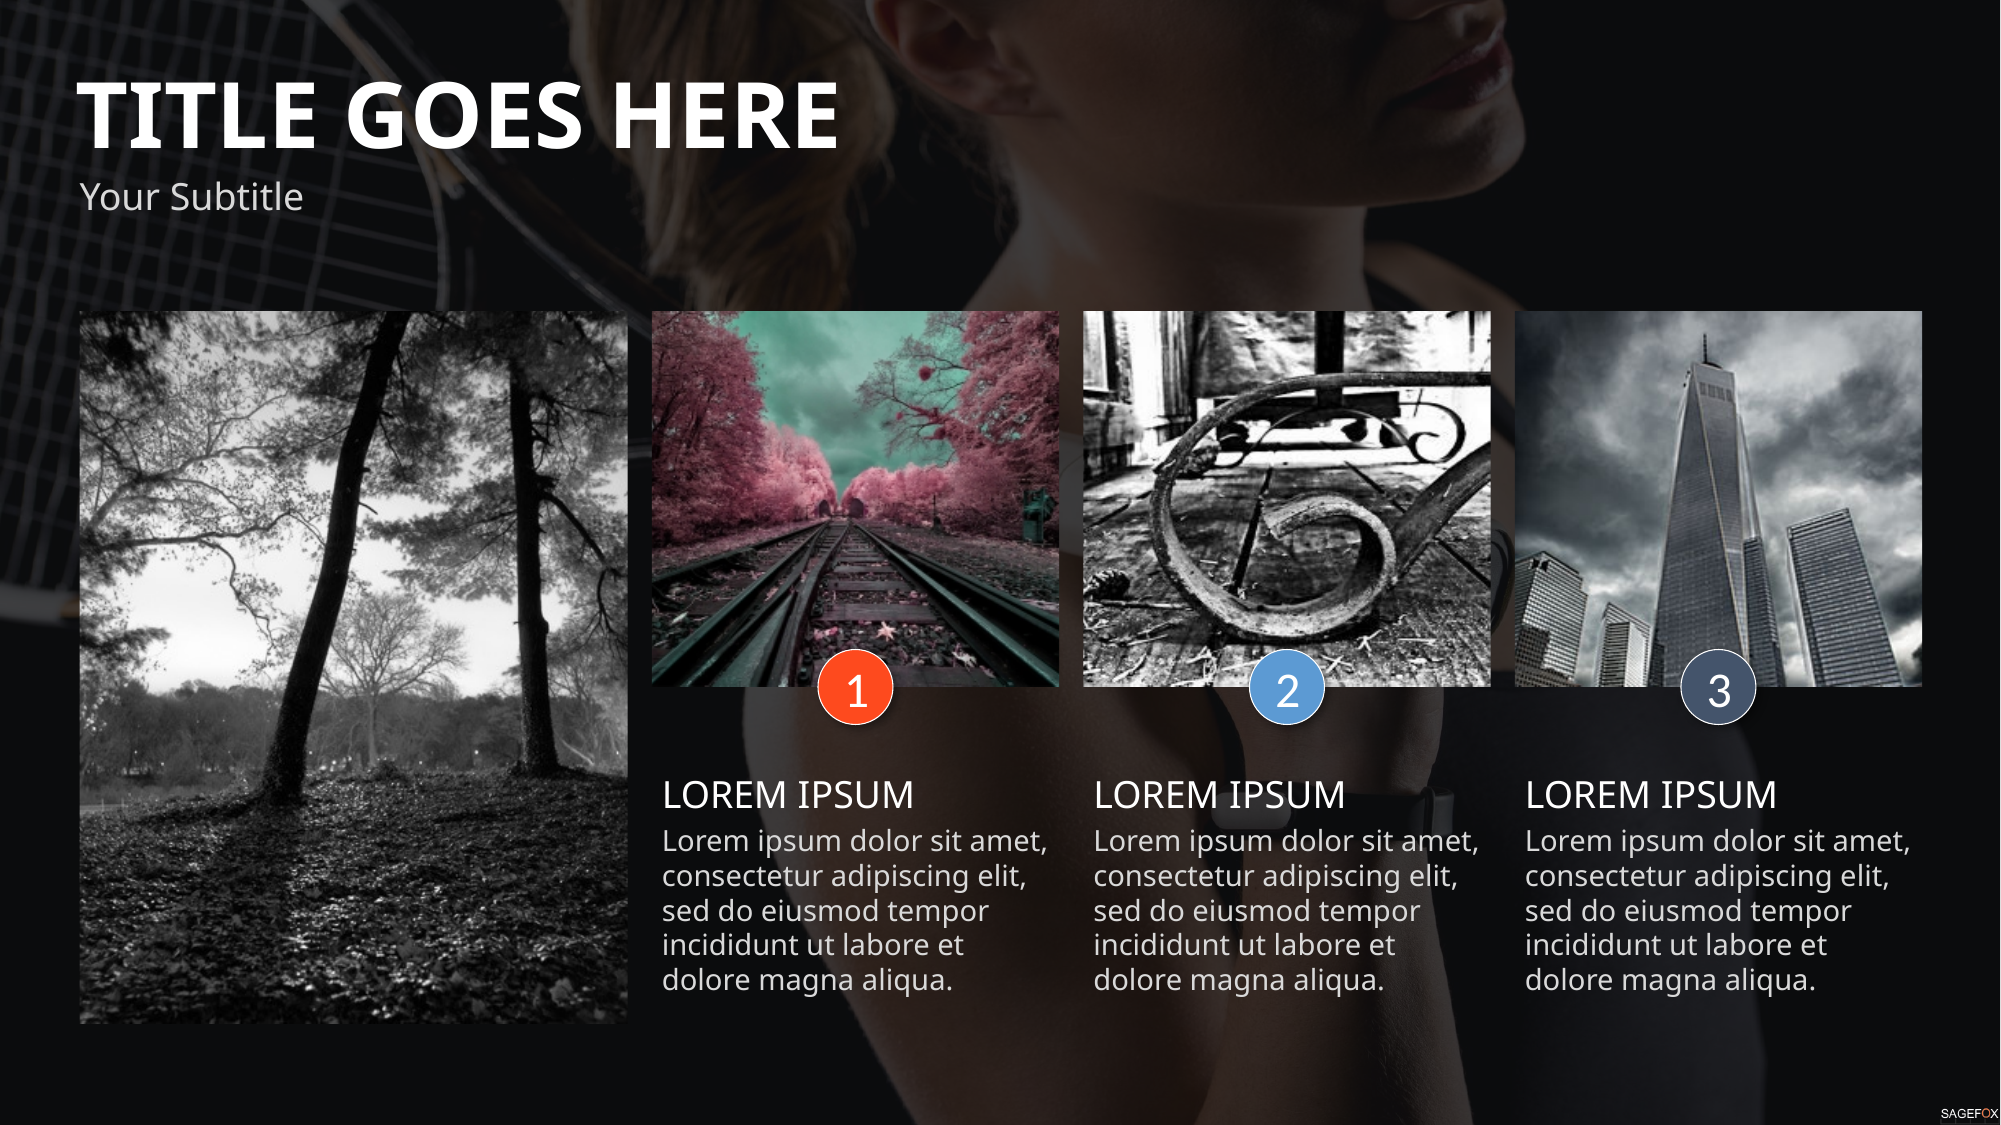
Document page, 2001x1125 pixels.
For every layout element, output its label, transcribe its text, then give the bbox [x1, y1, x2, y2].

text_box 1 [816, 648, 895, 726]
text_box [1514, 310, 1923, 688]
text_box [1082, 310, 1492, 688]
text_box LOREM IPSUM Lorem ipsum dolor sit amet, consectetur adipiscing elit, sed do eiusmod tempor incididunt ut labore et dolore magna aliqua. [651, 766, 1060, 1002]
text_box 3 [1679, 648, 1757, 726]
text_box LOREM IPSUM Lorem ipsum dolor sit amet, consectetur adipiscing elit, sed do eiusmod tempor incididunt ut labore et dolore magna aliqua. [1083, 766, 1491, 1002]
text_box [651, 310, 1060, 688]
text_box 2 [1248, 648, 1326, 726]
text_box LOREM IPSUM Lorem ipsum dolor sit amet, consectetur adipiscing elit, sed do eiusmod tempor incididunt ut labore et dolore magna aliqua. [1514, 766, 1923, 1002]
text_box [60, 49, 1020, 227]
picture [1940, 0, 2001, 1125]
text_box [79, 310, 629, 1025]
